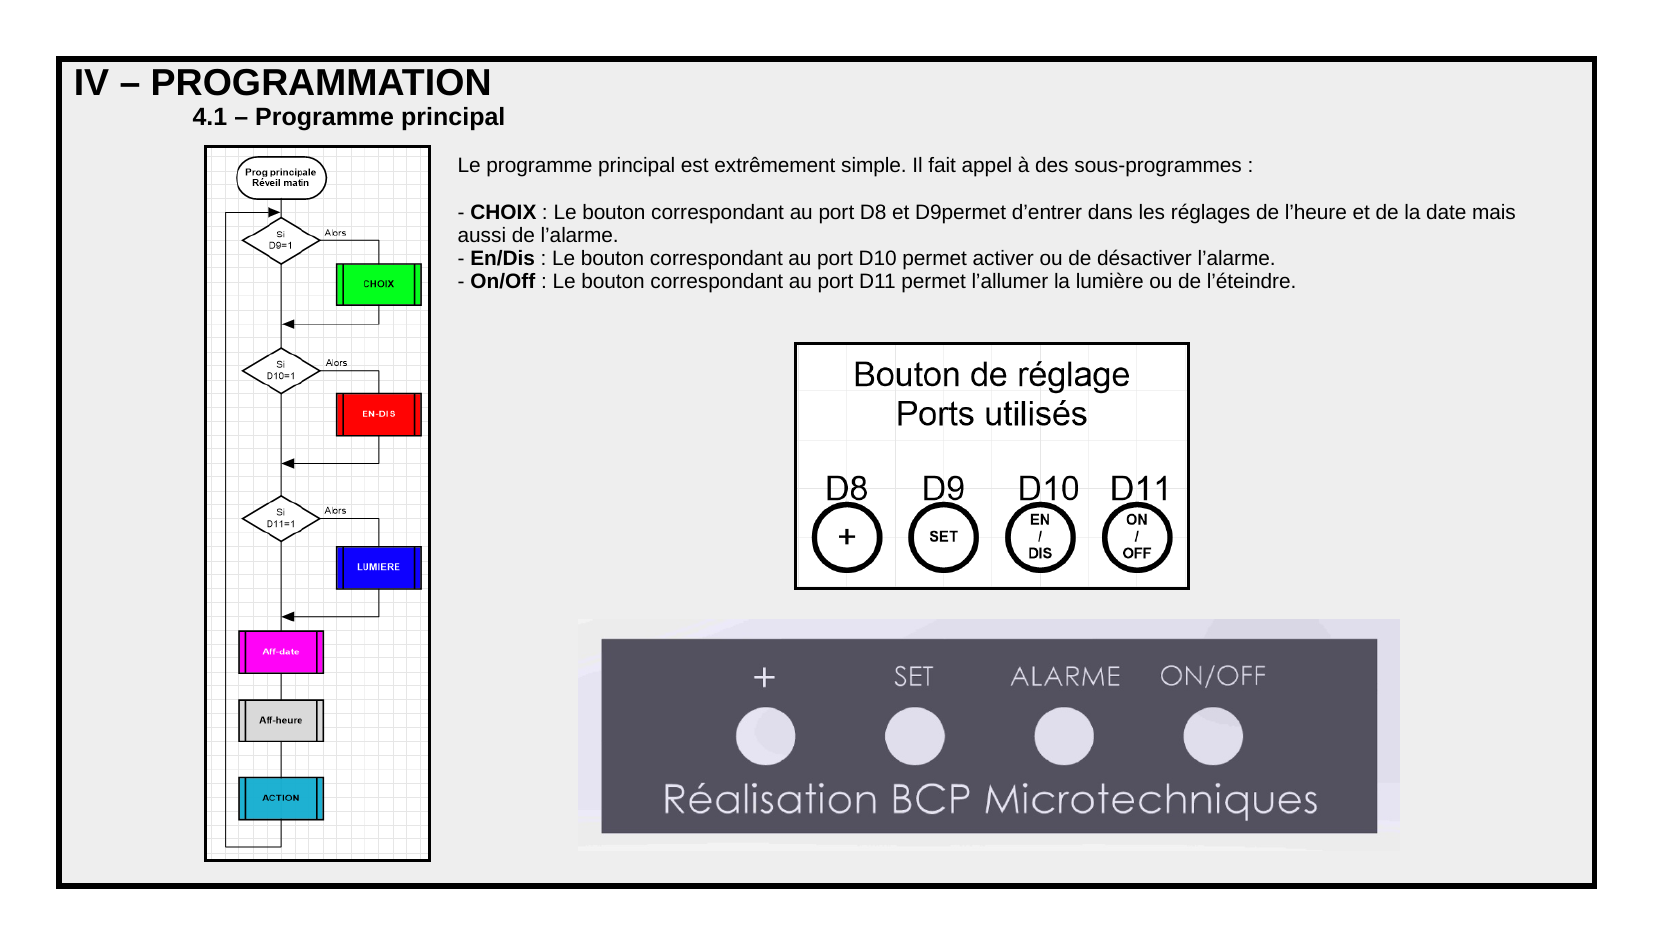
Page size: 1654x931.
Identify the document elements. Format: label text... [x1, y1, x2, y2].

text_box IV – PROGRAMMATION 4.1 – Programme principal [59, 51, 1595, 879]
text_box Le programme principal est extrêmement simple. Il fait appel à des sous-programmes : - CHOIX : Le bouton correspondant au port D8 et D9permet d’entrer dans les réglages de l’heure et de la date mais aussi de l’alarme. - En/Dis : Le bouton correspondant au port D10 permet activer ou de désactiver l’alarme. - On/Off : Le bouton correspondant au port D11 permet l’allumer la lumière ou de l’éteindre. [442, 145, 1549, 330]
picture [206, 147, 429, 860]
picture [578, 618, 1401, 851]
text_box [59, 879, 1595, 886]
picture [796, 344, 1188, 588]
